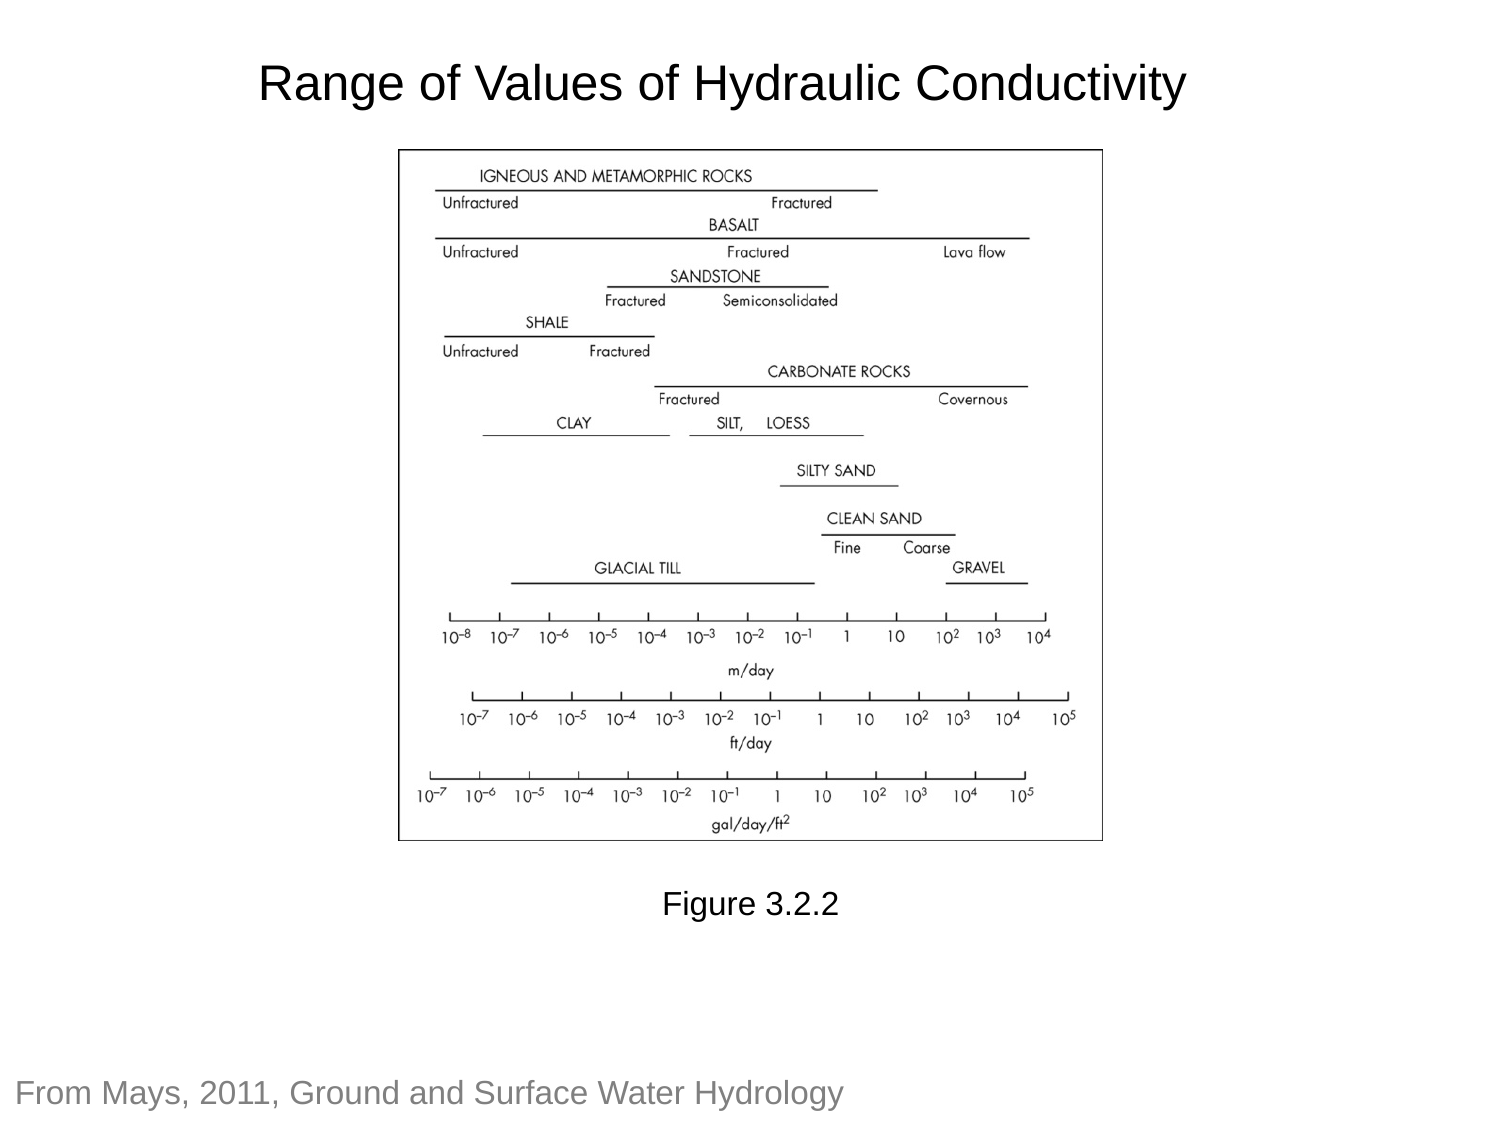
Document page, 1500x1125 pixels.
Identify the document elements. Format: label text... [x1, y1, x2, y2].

text_box Figure 3.2.2 [647, 874, 855, 930]
text_box Range of Values of Hydraulic Conductivity [242, 43, 1203, 118]
text_box From Mays, 2011, Ground and Surface Water Hydrology [0, 1064, 861, 1119]
picture [398, 149, 1104, 841]
